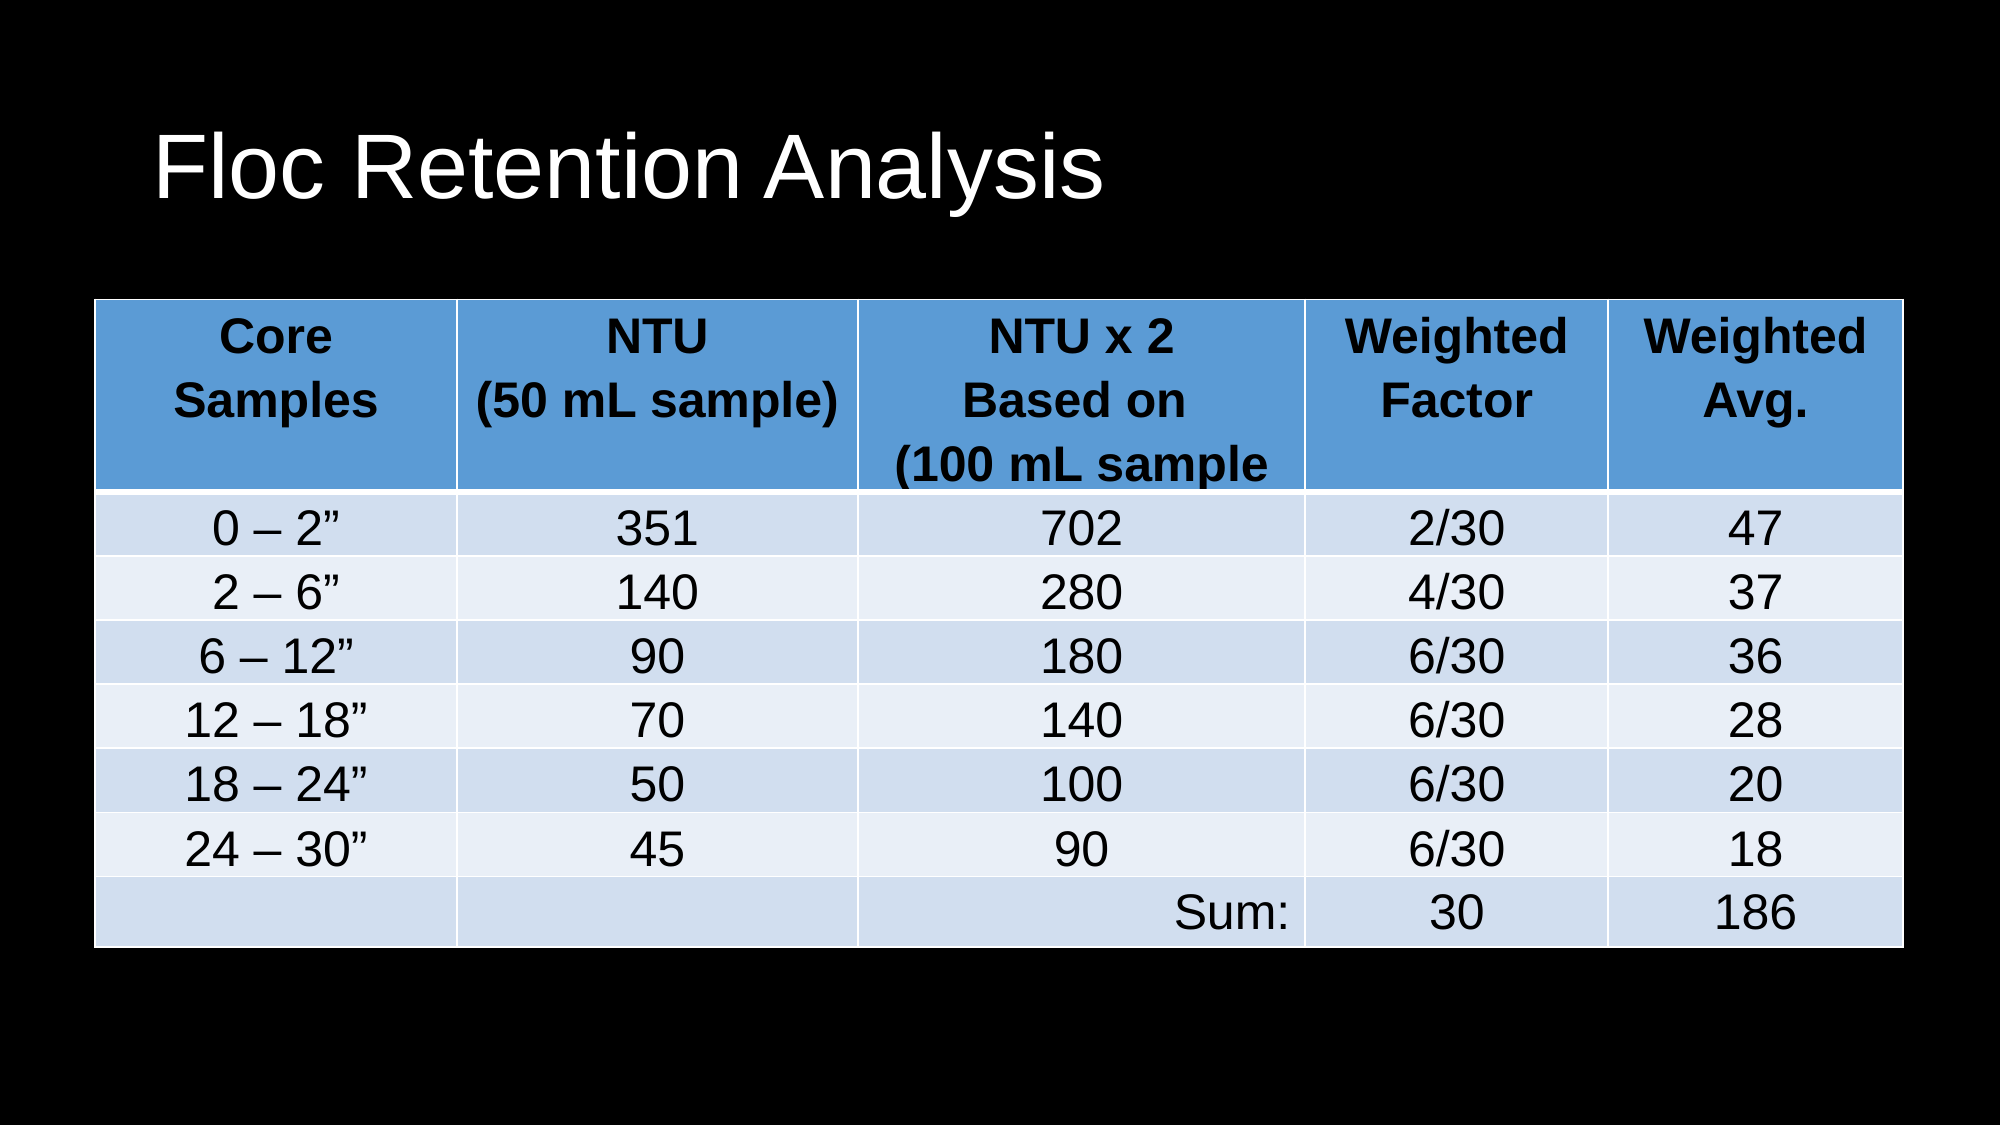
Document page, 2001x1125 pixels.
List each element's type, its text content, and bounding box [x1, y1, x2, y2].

title Floc Retention Analysis [137, 59, 1863, 278]
table_cell 4/30 [1306, 557, 1607, 619]
table_cell 6/30 [1306, 621, 1607, 683]
table_cell 12 – 18” [96, 685, 456, 747]
table_cell 24 – 30” [96, 813, 456, 876]
table_header Weighted Avg. [1609, 300, 1902, 489]
table_cell 50 [458, 749, 857, 812]
table_cell 37 [1609, 557, 1902, 619]
table_cell 351 [458, 495, 857, 555]
table_cell 100 [859, 749, 1304, 812]
table_cell 30 [1306, 877, 1607, 946]
table_cell 6/30 [1306, 685, 1607, 747]
table_cell 702 [859, 495, 1304, 555]
table_cell 0 – 2” [96, 495, 456, 555]
table_cell 90 [859, 813, 1304, 876]
table_cell [458, 877, 857, 946]
table_cell 36 [1609, 621, 1902, 683]
table_cell 18 – 24” [96, 749, 456, 812]
table_cell 6 – 12” [96, 621, 456, 683]
table_header NTU (50 mL sample) [458, 300, 857, 489]
table_cell 28 [1609, 685, 1902, 747]
table_cell 18 [1609, 813, 1902, 876]
table_cell 6/30 [1306, 813, 1607, 876]
table_cell 6/30 [1306, 749, 1607, 812]
table_cell [96, 877, 456, 946]
table_header NTU x 2 Based on (100 mL sample [859, 300, 1304, 489]
table_cell 186 [1609, 877, 1902, 946]
table_cell 280 [859, 557, 1304, 619]
table_cell Sum: [859, 877, 1304, 946]
table_cell 45 [458, 813, 857, 876]
table_header Core Samples [96, 300, 456, 489]
table_cell 90 [458, 621, 857, 683]
table_cell 180 [859, 621, 1304, 683]
table_cell 2 – 6” [96, 557, 456, 619]
table_cell 140 [859, 685, 1304, 747]
table_cell 2/30 [1306, 495, 1607, 555]
table_header Weighted Factor [1306, 300, 1607, 489]
table_cell 70 [458, 685, 857, 747]
table_cell 20 [1609, 749, 1902, 812]
table_cell 140 [458, 557, 857, 619]
table_cell 47 [1609, 495, 1902, 555]
